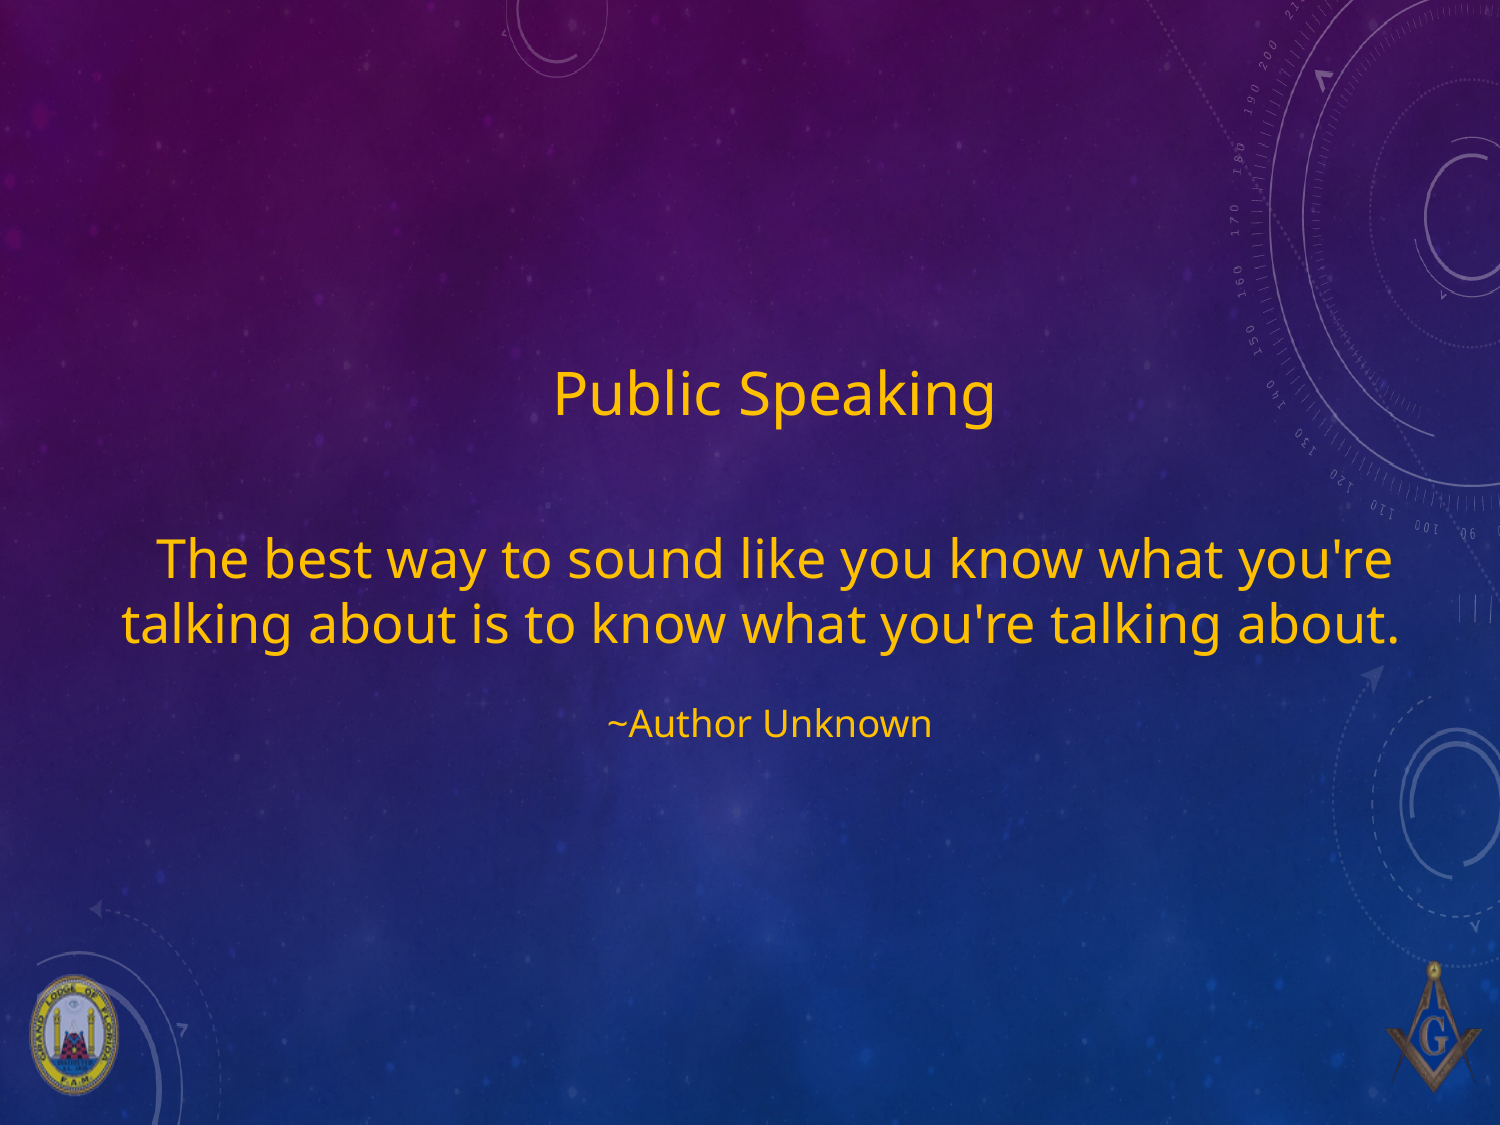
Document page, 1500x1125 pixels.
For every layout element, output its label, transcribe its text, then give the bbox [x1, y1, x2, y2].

picture [0, 0, 1500, 1125]
title Public Speaking The best way to sound like you know what you're talking about is to know what you're talking about. ~Author Unknown [99, 332, 1450, 963]
